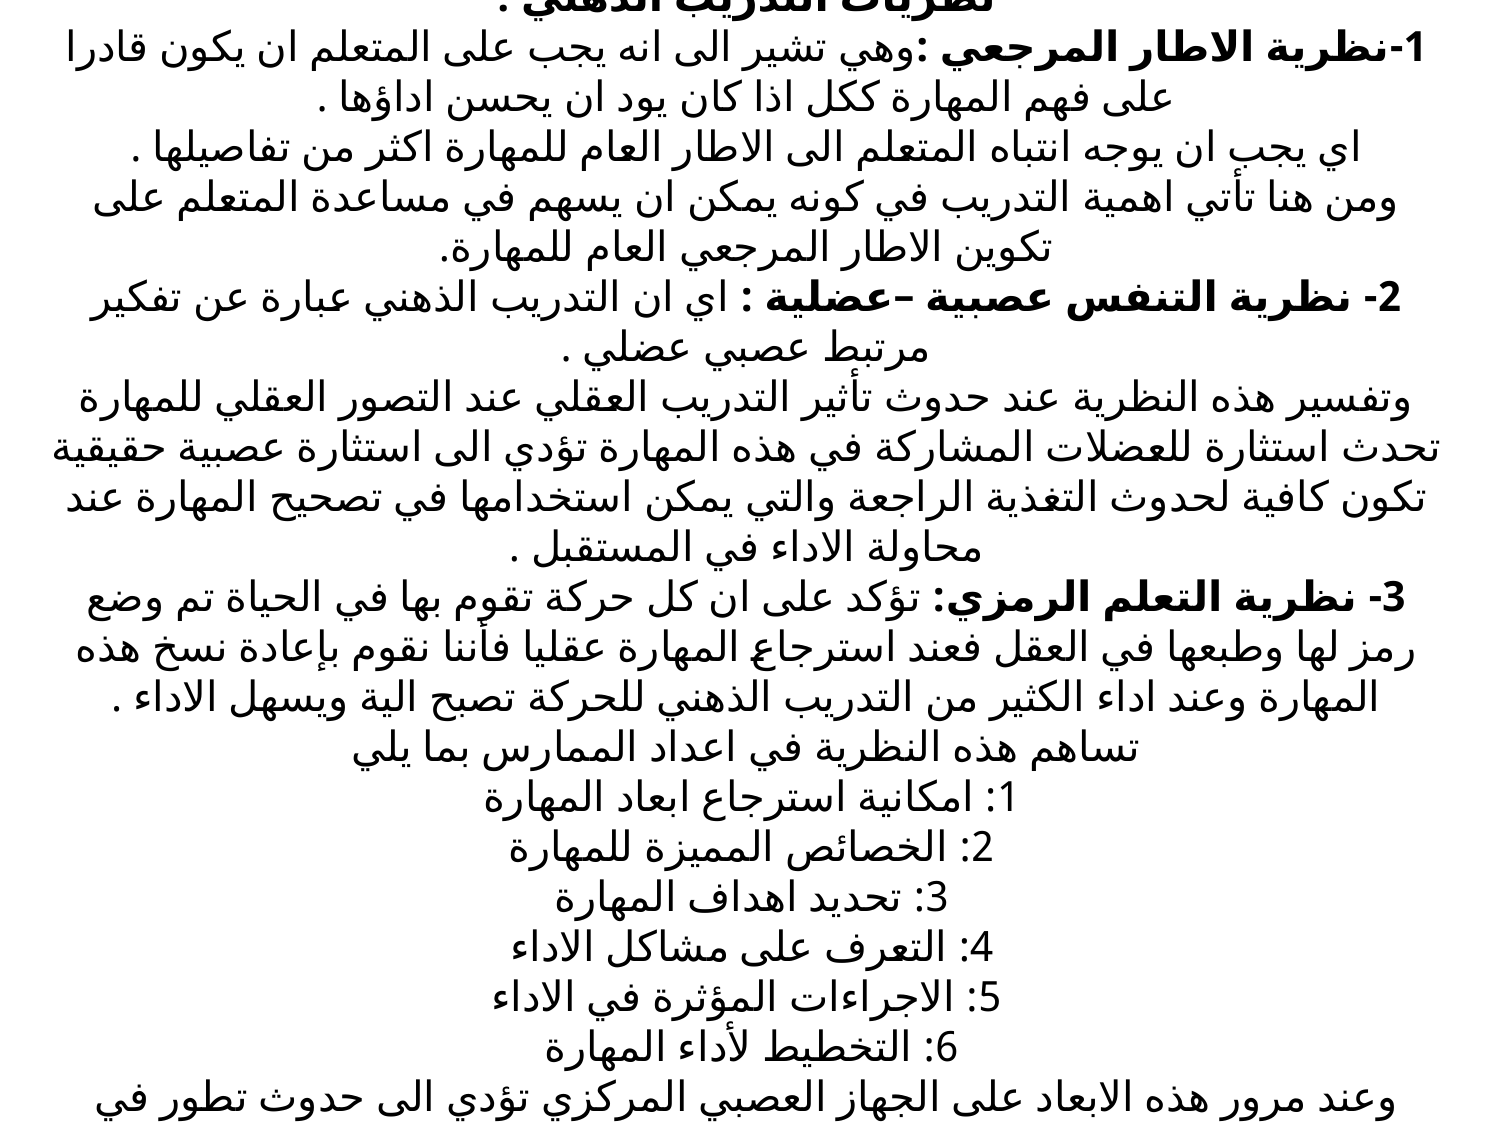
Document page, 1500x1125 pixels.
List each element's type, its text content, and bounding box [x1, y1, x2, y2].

title نظريات التدريب الذهني : 1-نظرية الاطار المرجعي :وهي تشير الى انه يجب على المتعلم ان يكون قادرا على فهم المهارة ككل اذا كان يود ان يحسن اداؤها . اي يجب ان يوجه انتباه المتعلم الى الاطار العام للمهارة اكثر من تفاصيلها . ومن هنا تأتي اهمية التدريب في كونه يمكن ان يسهم في مساعدة المتعلم على تكوين الاطار المرجعي العام للمهارة. 2- نظرية التنفس عصبية –عضلية : اي ان التدريب الذهني عبارة عن تفكير مرتبط عصبي عضلي . وتفسير هذه النظرية عند حدوث تأثير التدريب العقلي عند التصور العقلي للمهارة تحدث استثارة للعضلات المشاركة في هذه المهارة تؤدي الى استثارة عصبية حقيقية تكون كافية لحدوث التغذية الراجعة والتي يمكن استخدامها في تصحيح المهارة عند محاولة الاداء في المستقبل . 3- نظرية التعلم الرمزي: تؤكد على ان كل حركة تقوم بها في الحياة تم وضع رمز لها وطبعها في العقل فعند استرجاع المهارة عقليا فأننا نقوم بإعادة نسخ هذه المهارة وعند اداء الكثير من التدريب الذهني للحركة تصبح الية ويسهل الاداء . تساهم هذه النظرية في اعداد الممارس بما يلي 1: امكانية استرجاع ابعاد المهارة 2: الخصائص المميزة للمهارة 3: تحديد اهداف المهارة 4: التعرف على مشاكل الاداء 5: الاجراءات المؤثرة في الاداء 6: التخطيط لأداء المهارة وعند مرور هذه الابعاد على الجهاز العصبي المركزي تؤدي الى حدوث تطور في مستوى الاداء المهاري. [33, 45, 1459, 1094]
